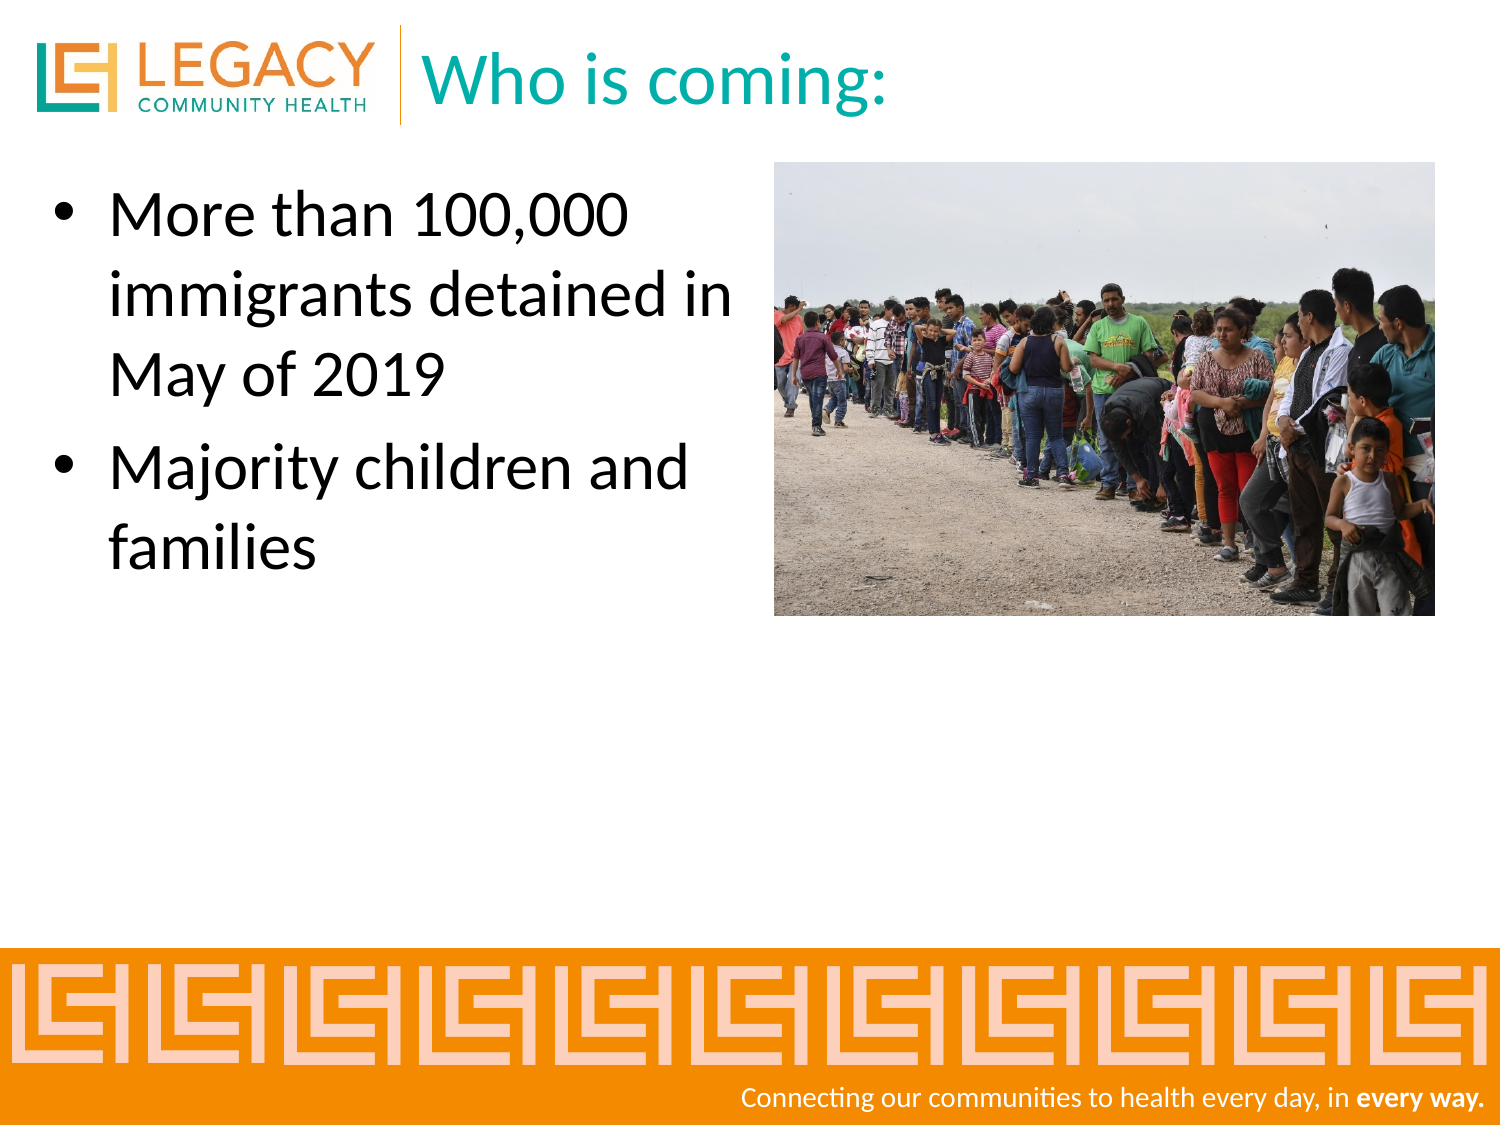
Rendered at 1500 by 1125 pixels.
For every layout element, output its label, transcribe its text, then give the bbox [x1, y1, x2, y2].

list More than 100,000 immigrants detained in May of 2019 Majority children and families [37, 162, 775, 988]
picture [37, 41, 375, 112]
title Who is coming: [406, 21, 1363, 137]
picture [774, 162, 1435, 616]
